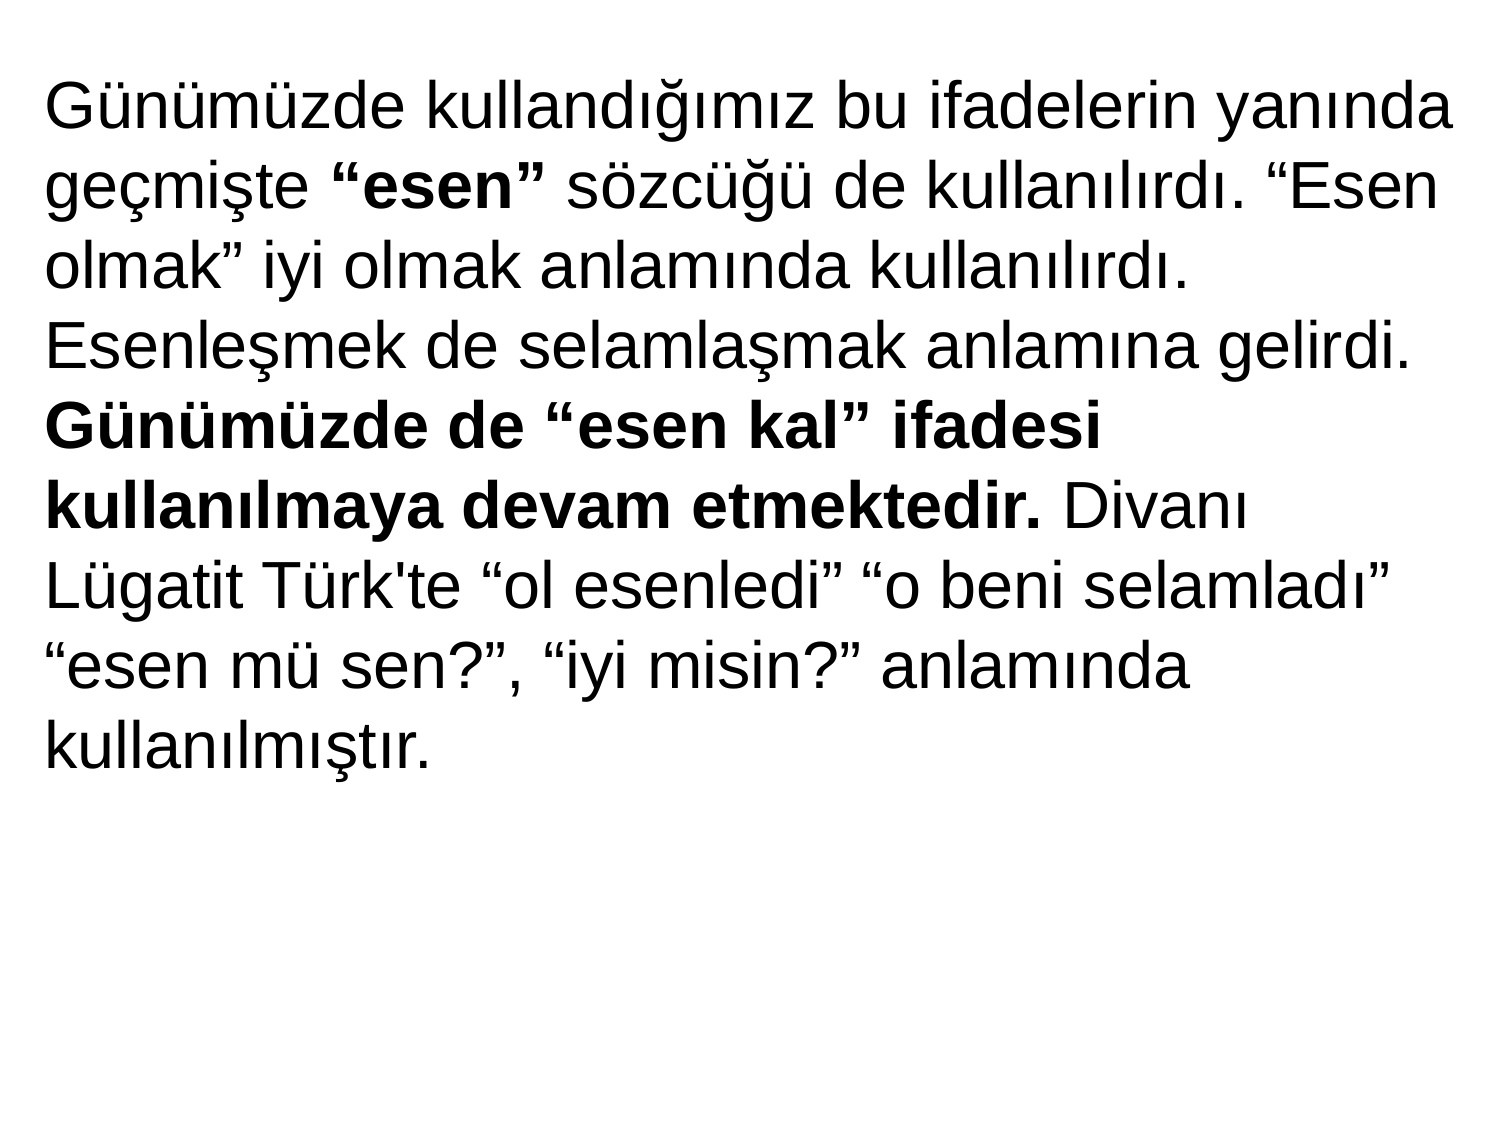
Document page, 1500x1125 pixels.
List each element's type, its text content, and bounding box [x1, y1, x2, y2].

text_box Günümüzde kullandığımız bu ifadelerin yanında geçmişte “esen” sözcüğü de kullanılırdı. “Esen olmak” iyi olmak anlamında kullanılırdı. Esenleşmek de selamlaşmak anlamına gelirdi. Günümüzde de “esen kal” ifadesi kullanılmaya devam etmektedir. Divanı Lügatit Türk'te “ol esenledi” “o beni selamladı” “esen mü sen?”, “iyi misin?” anlamında kullanılmıştır. [29, 54, 1483, 789]
